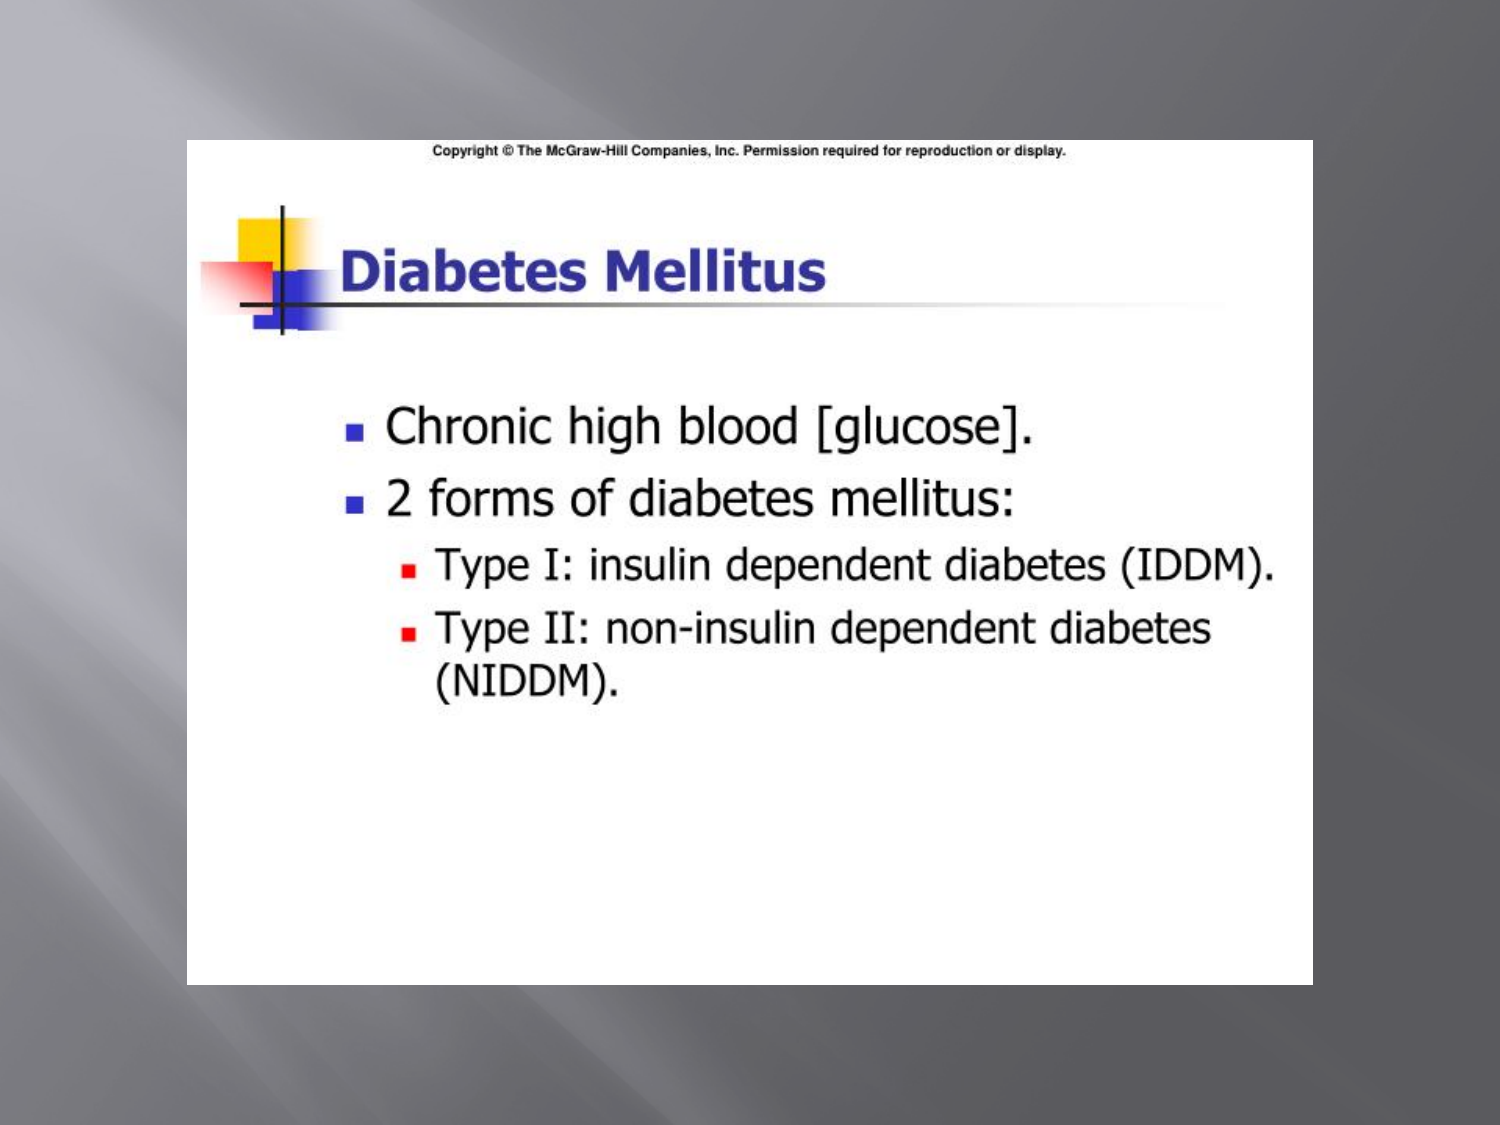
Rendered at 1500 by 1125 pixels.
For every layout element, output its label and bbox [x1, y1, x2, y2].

picture [187, 140, 1313, 985]
